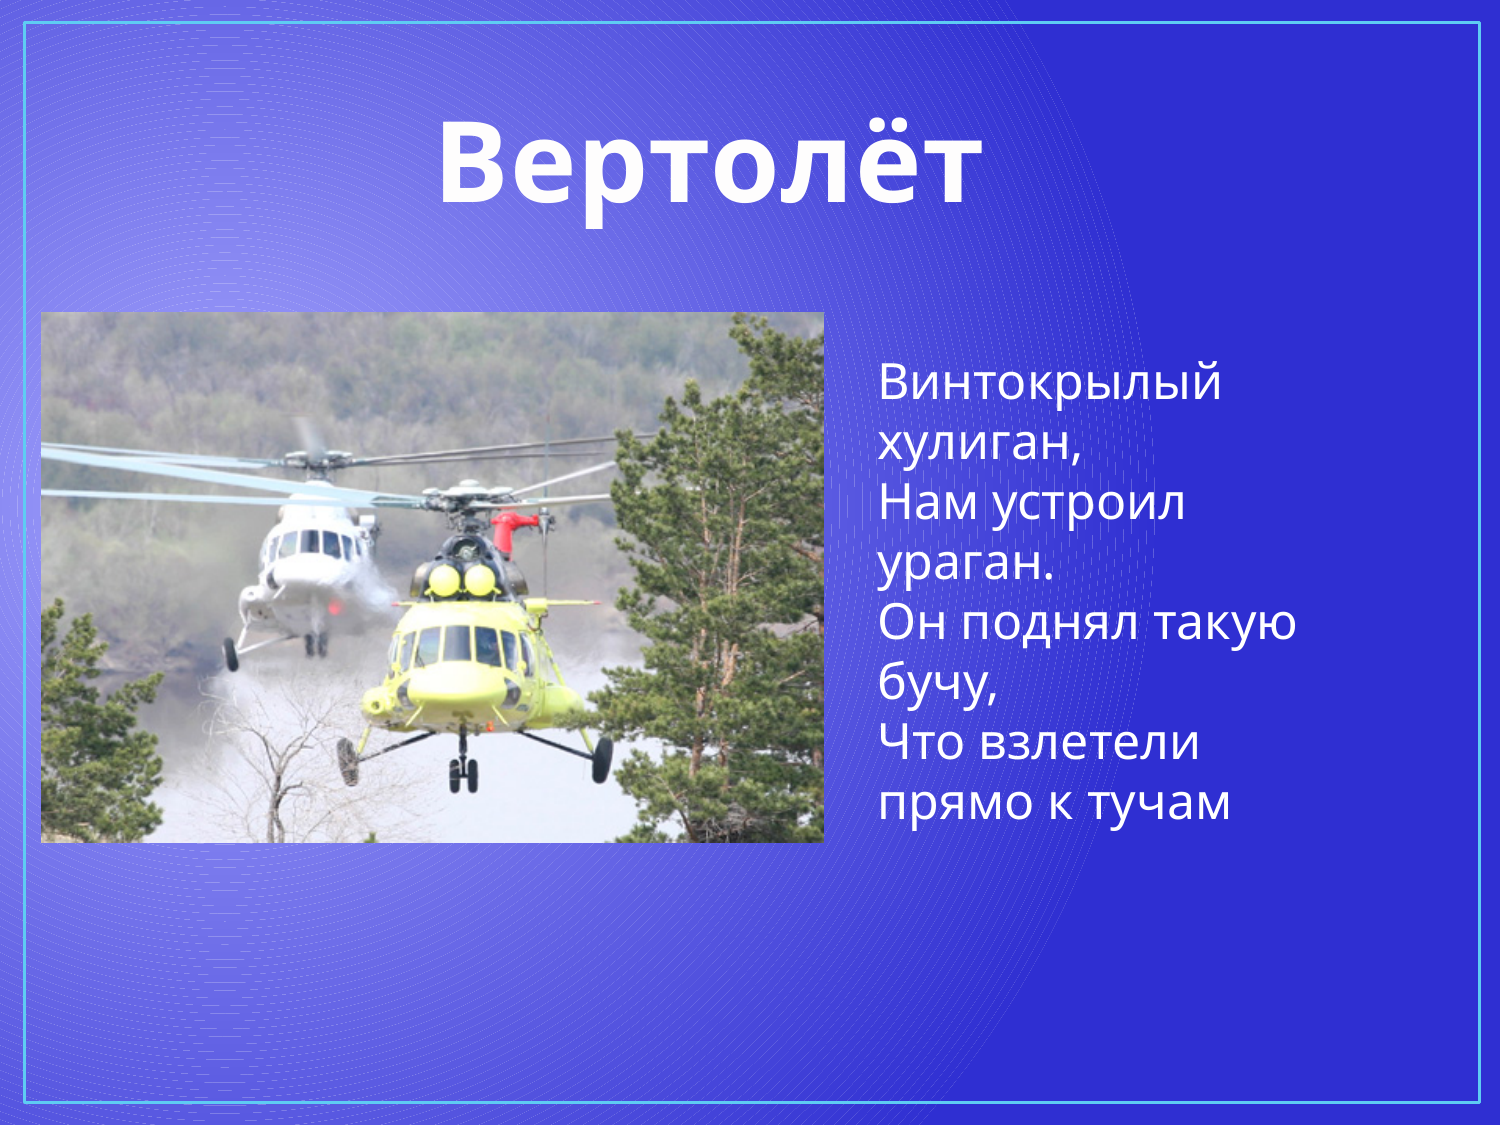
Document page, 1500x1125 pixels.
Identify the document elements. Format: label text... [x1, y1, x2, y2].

text_box Винтокрылый хулиган, Нам устроил ураган. Он поднял такую бучу, Что взлетели прямо к тучам [862, 342, 1363, 897]
title Вертолёт [418, 45, 1063, 233]
picture [41, 312, 824, 843]
